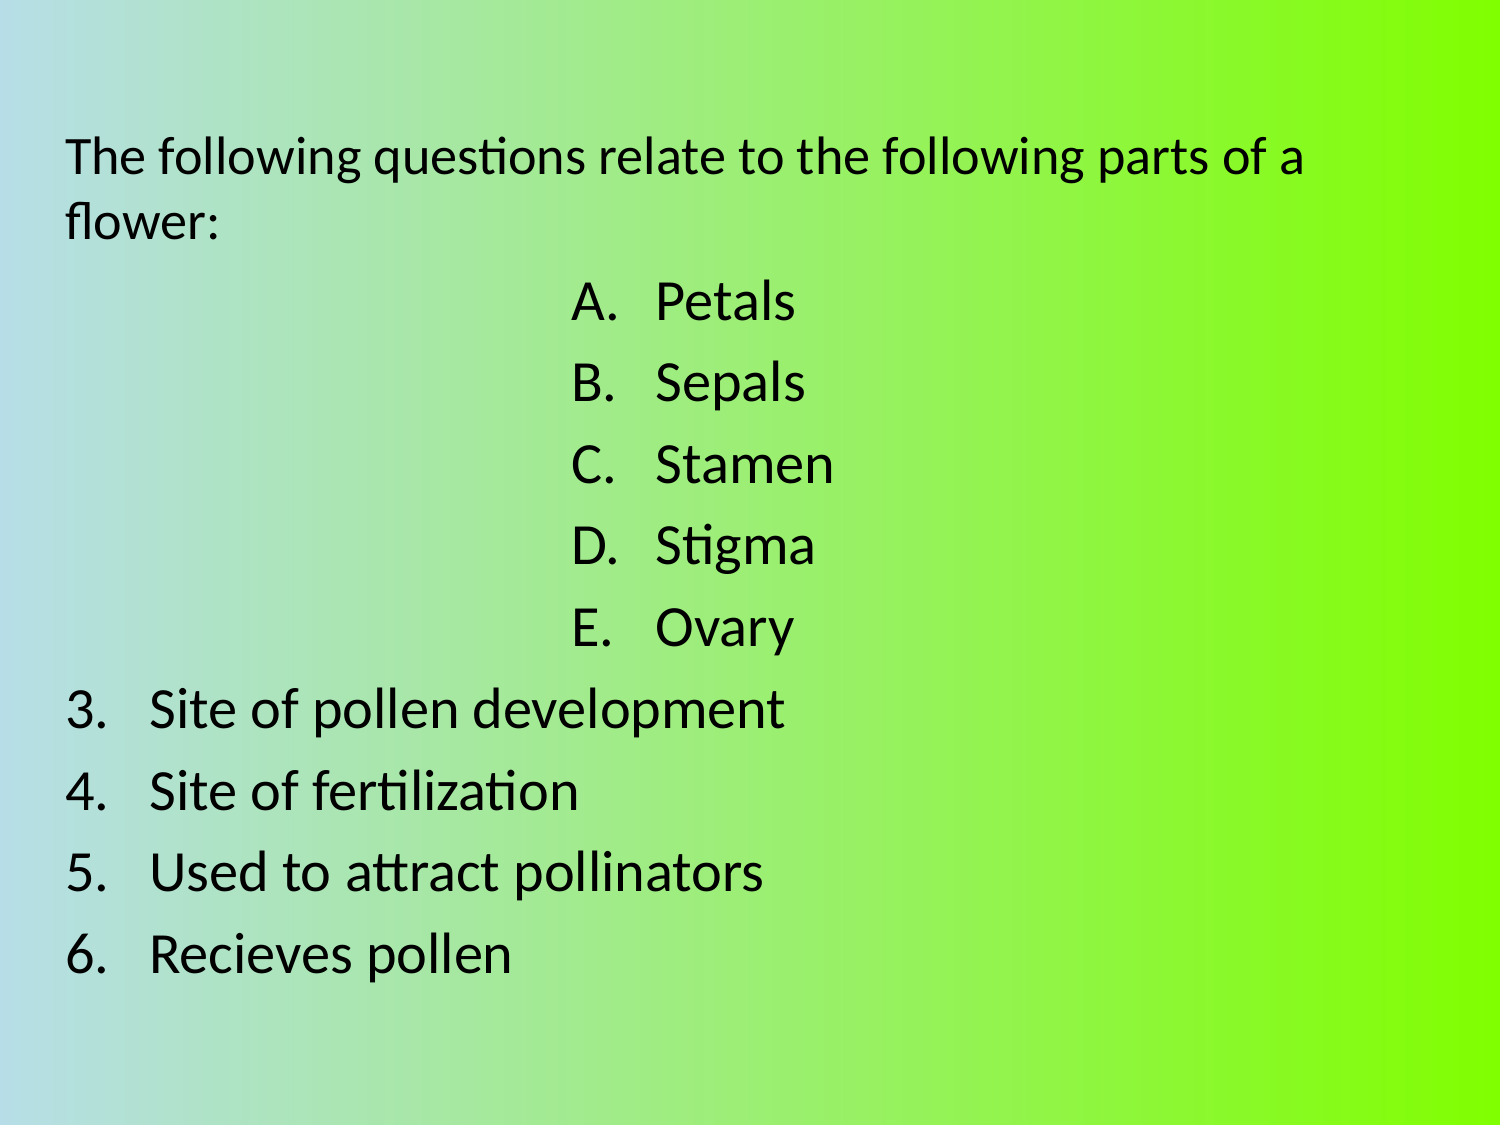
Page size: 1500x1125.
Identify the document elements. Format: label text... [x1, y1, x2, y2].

list The following questions relate to the following parts of a flower: Petals Sepals Stamen Stigma Ovary Site of pollen development Site of fertilization Used to attract pollinators Recieves pollen [49, 112, 1451, 1080]
